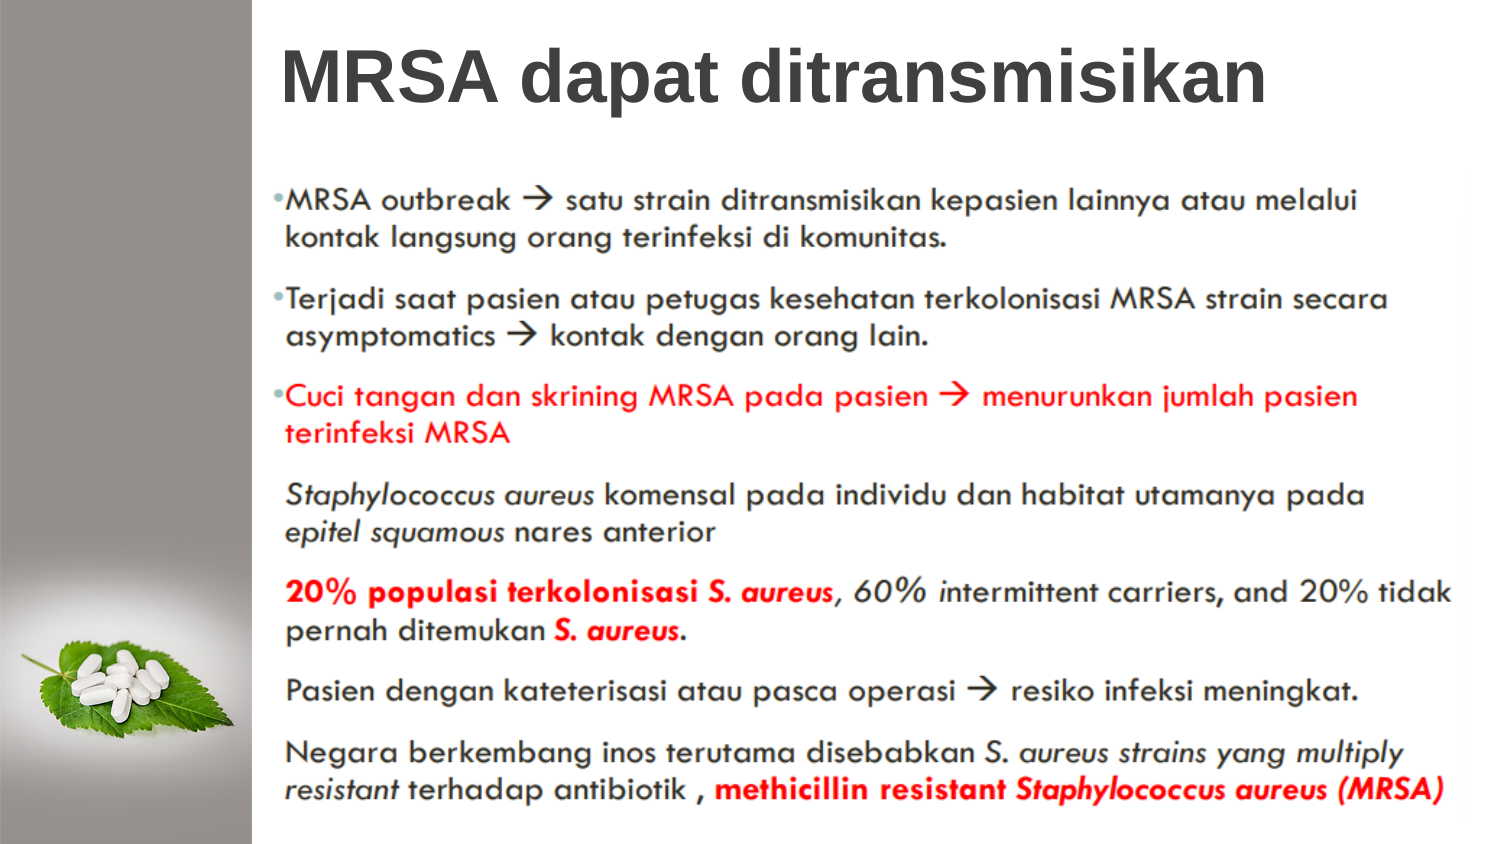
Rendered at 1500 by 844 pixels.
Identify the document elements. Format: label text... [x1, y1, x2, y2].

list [265, 173, 1471, 824]
picture [0, 0, 1500, 844]
title MRSA dapat ditransmisikan [265, 0, 1500, 146]
